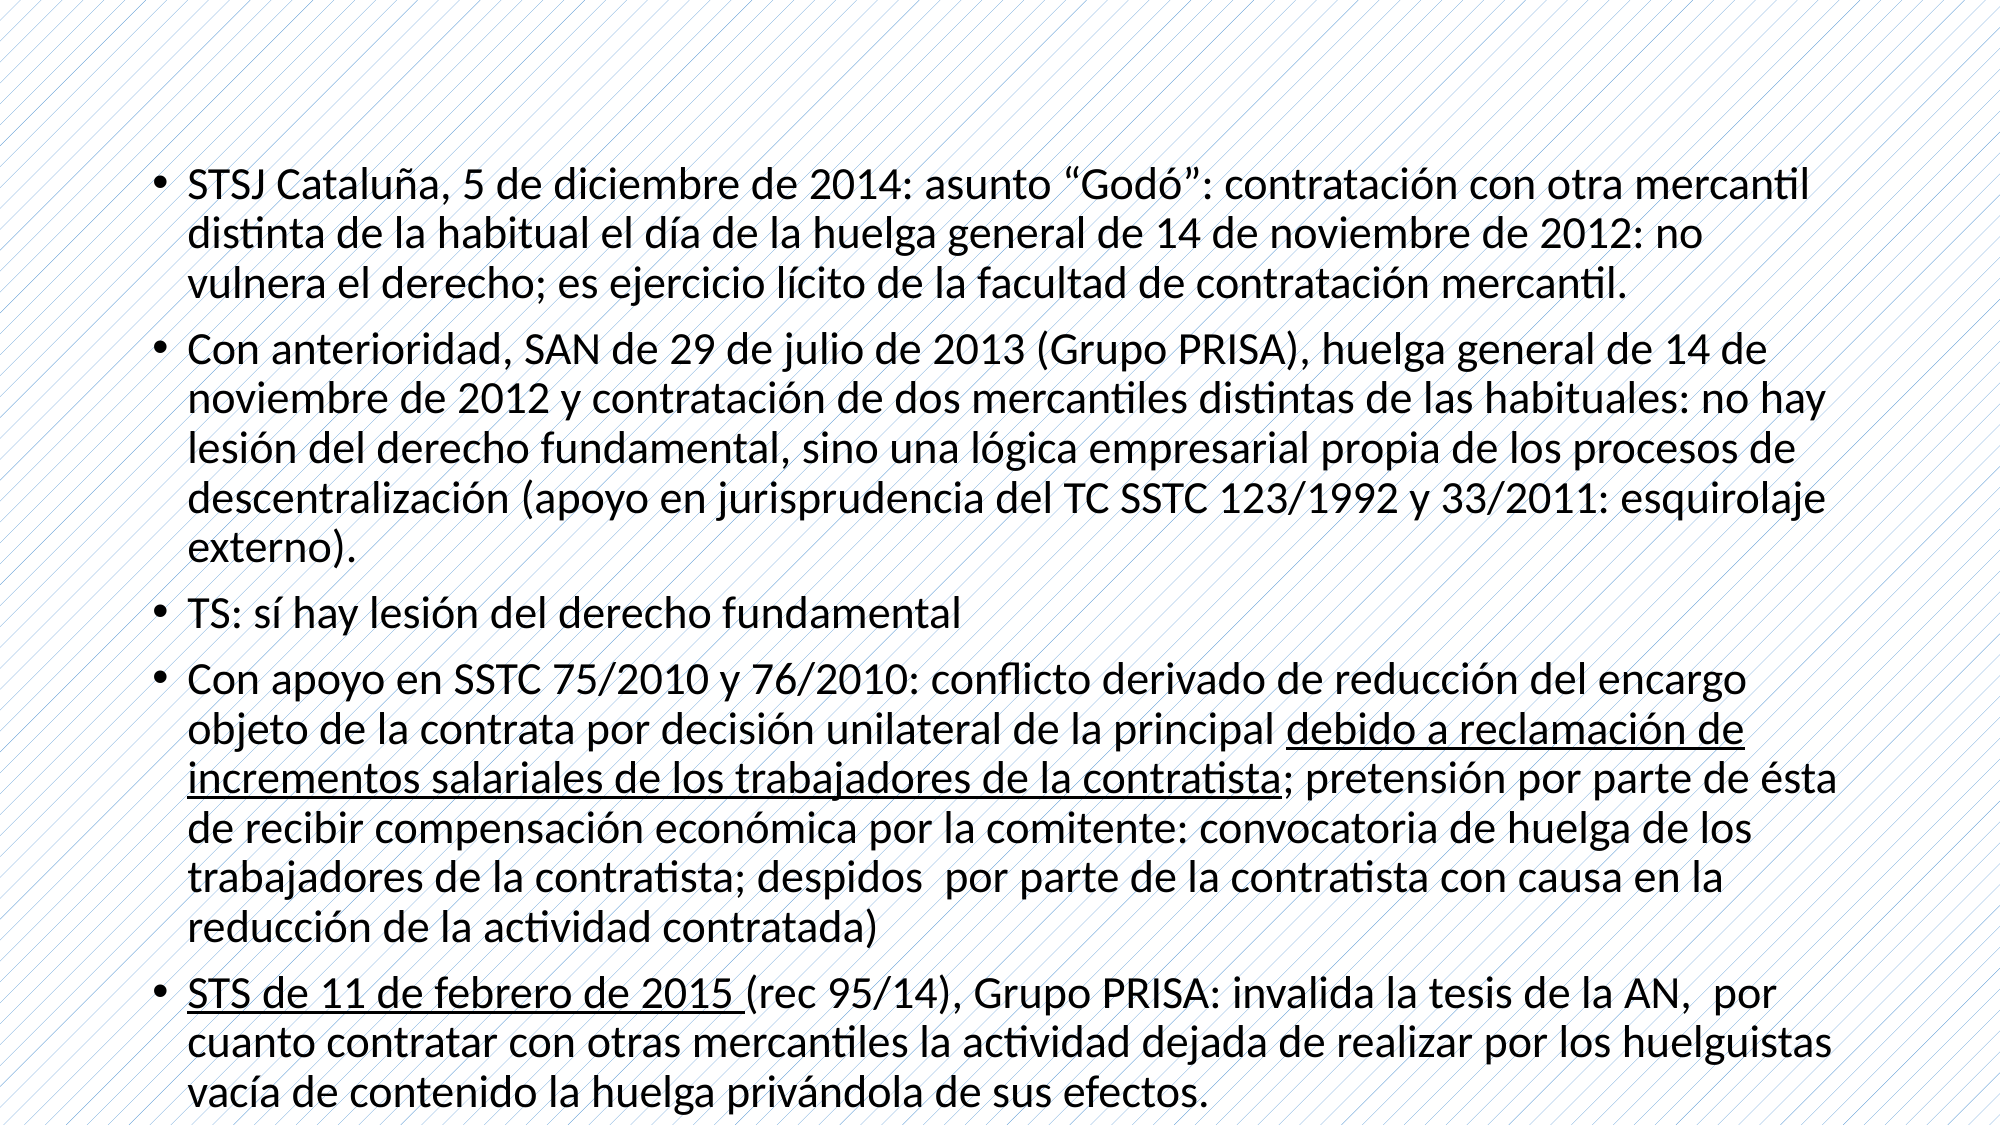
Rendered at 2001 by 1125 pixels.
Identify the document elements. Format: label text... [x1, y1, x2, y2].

list STSJ Cataluña, 5 de diciembre de 2014: asunto “Godó”: contratación con otra mercantil distinta de la habitual el día de la huelga general de 14 de noviembre de 2012: no vulnera el derecho; es ejercicio lícito de la facultad de contratación mercantil. Con anterioridad, SAN de 29 de julio de 2013 (Grupo PRISA), huelga general de 14 de noviembre de 2012 y contratación de dos mercantiles distintas de las habituales: no hay lesión del derecho fundamental, sino una lógica empresarial propia de los procesos de descentralización (apoyo en jurisprudencia del TC SSTC 123/1992 y 33/2011: esquirolaje externo). TS: sí hay lesión del derecho fundamental Con apoyo en SSTC 75/2010 y 76/2010: conflicto derivado de reducción del encargo objeto de la contrata por decisión unilateral de la principal debido a reclamación de incrementos salariales de los trabajadores de la contratista; pretensión por parte de ésta de recibir compensación económica por la comitente: convocatoria de huelga de los trabajadores de la contratista; despidos por parte de la contratista con causa en la reducción de la actividad contratada) STS de 11 de febrero de 2015 (rec 95/14), Grupo PRISA: invalida la tesis de la AN, por cuanto contratar con otras mercantiles la actividad dejada de realizar por los huelguistas vacía de contenido la huelga privándola de sus efectos. [137, 152, 1863, 1125]
